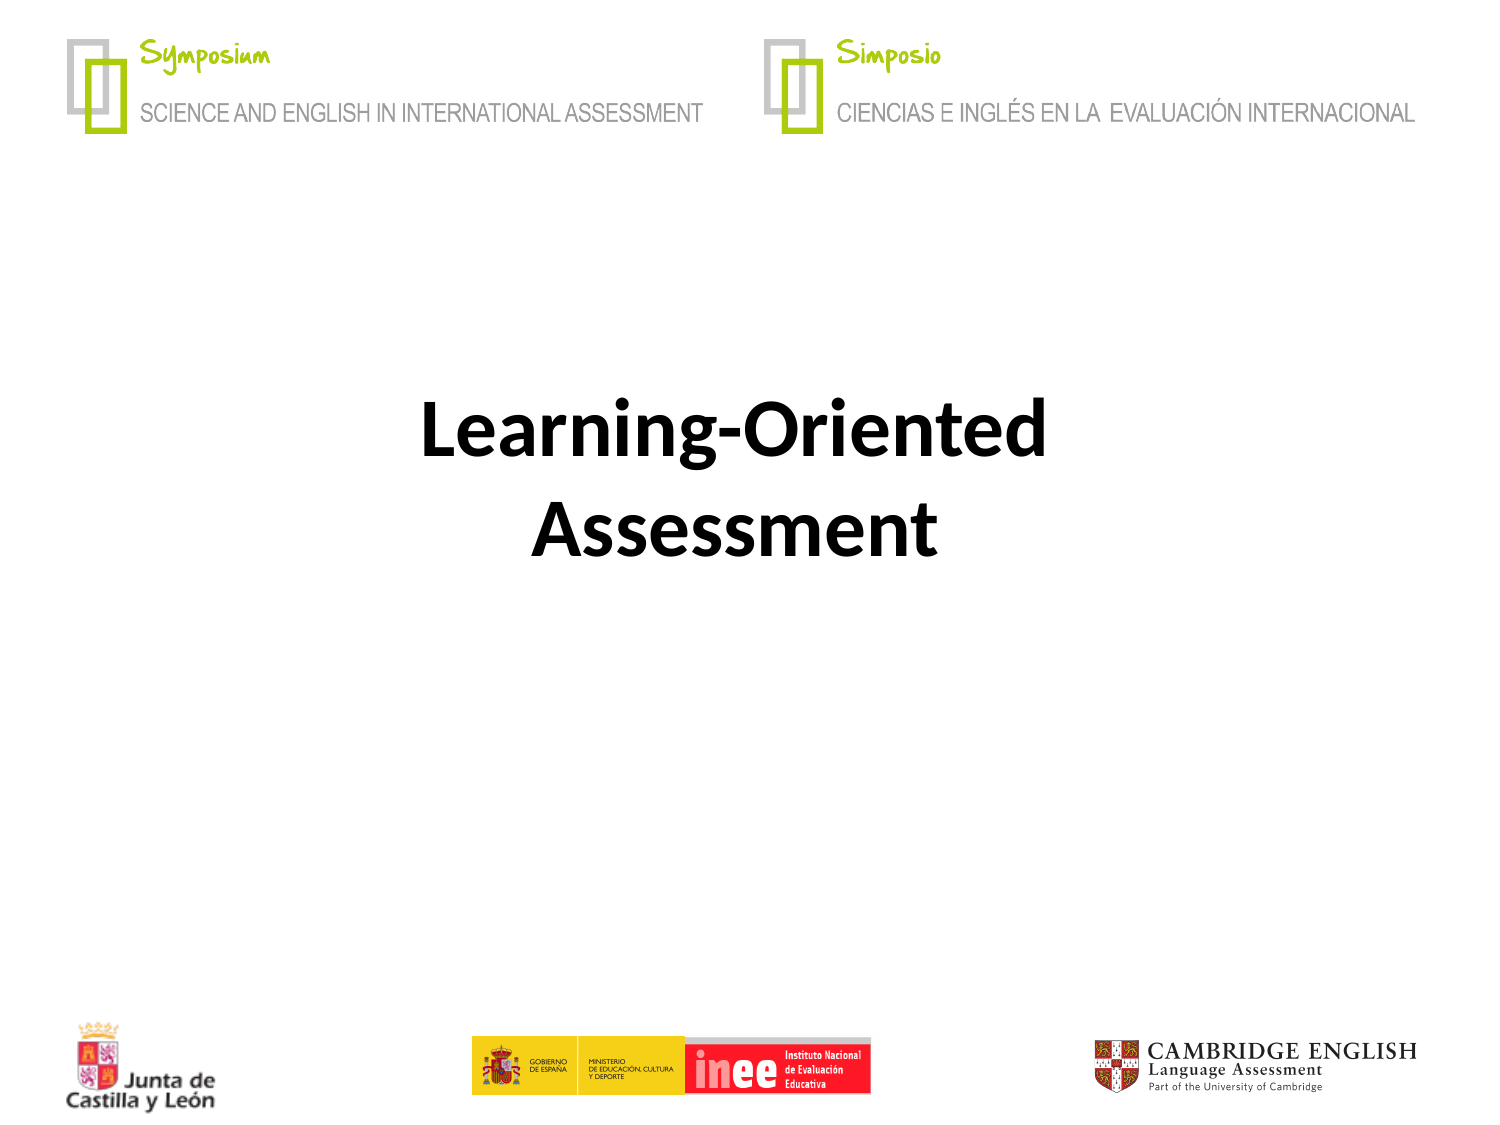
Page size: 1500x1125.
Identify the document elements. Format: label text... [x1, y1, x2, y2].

picture [764, 39, 823, 134]
picture [67, 39, 127, 134]
picture [472, 1030, 878, 1103]
picture [837, 39, 1415, 122]
picture [140, 39, 703, 122]
text_box Learning-Oriented Assessment [369, 365, 1102, 581]
